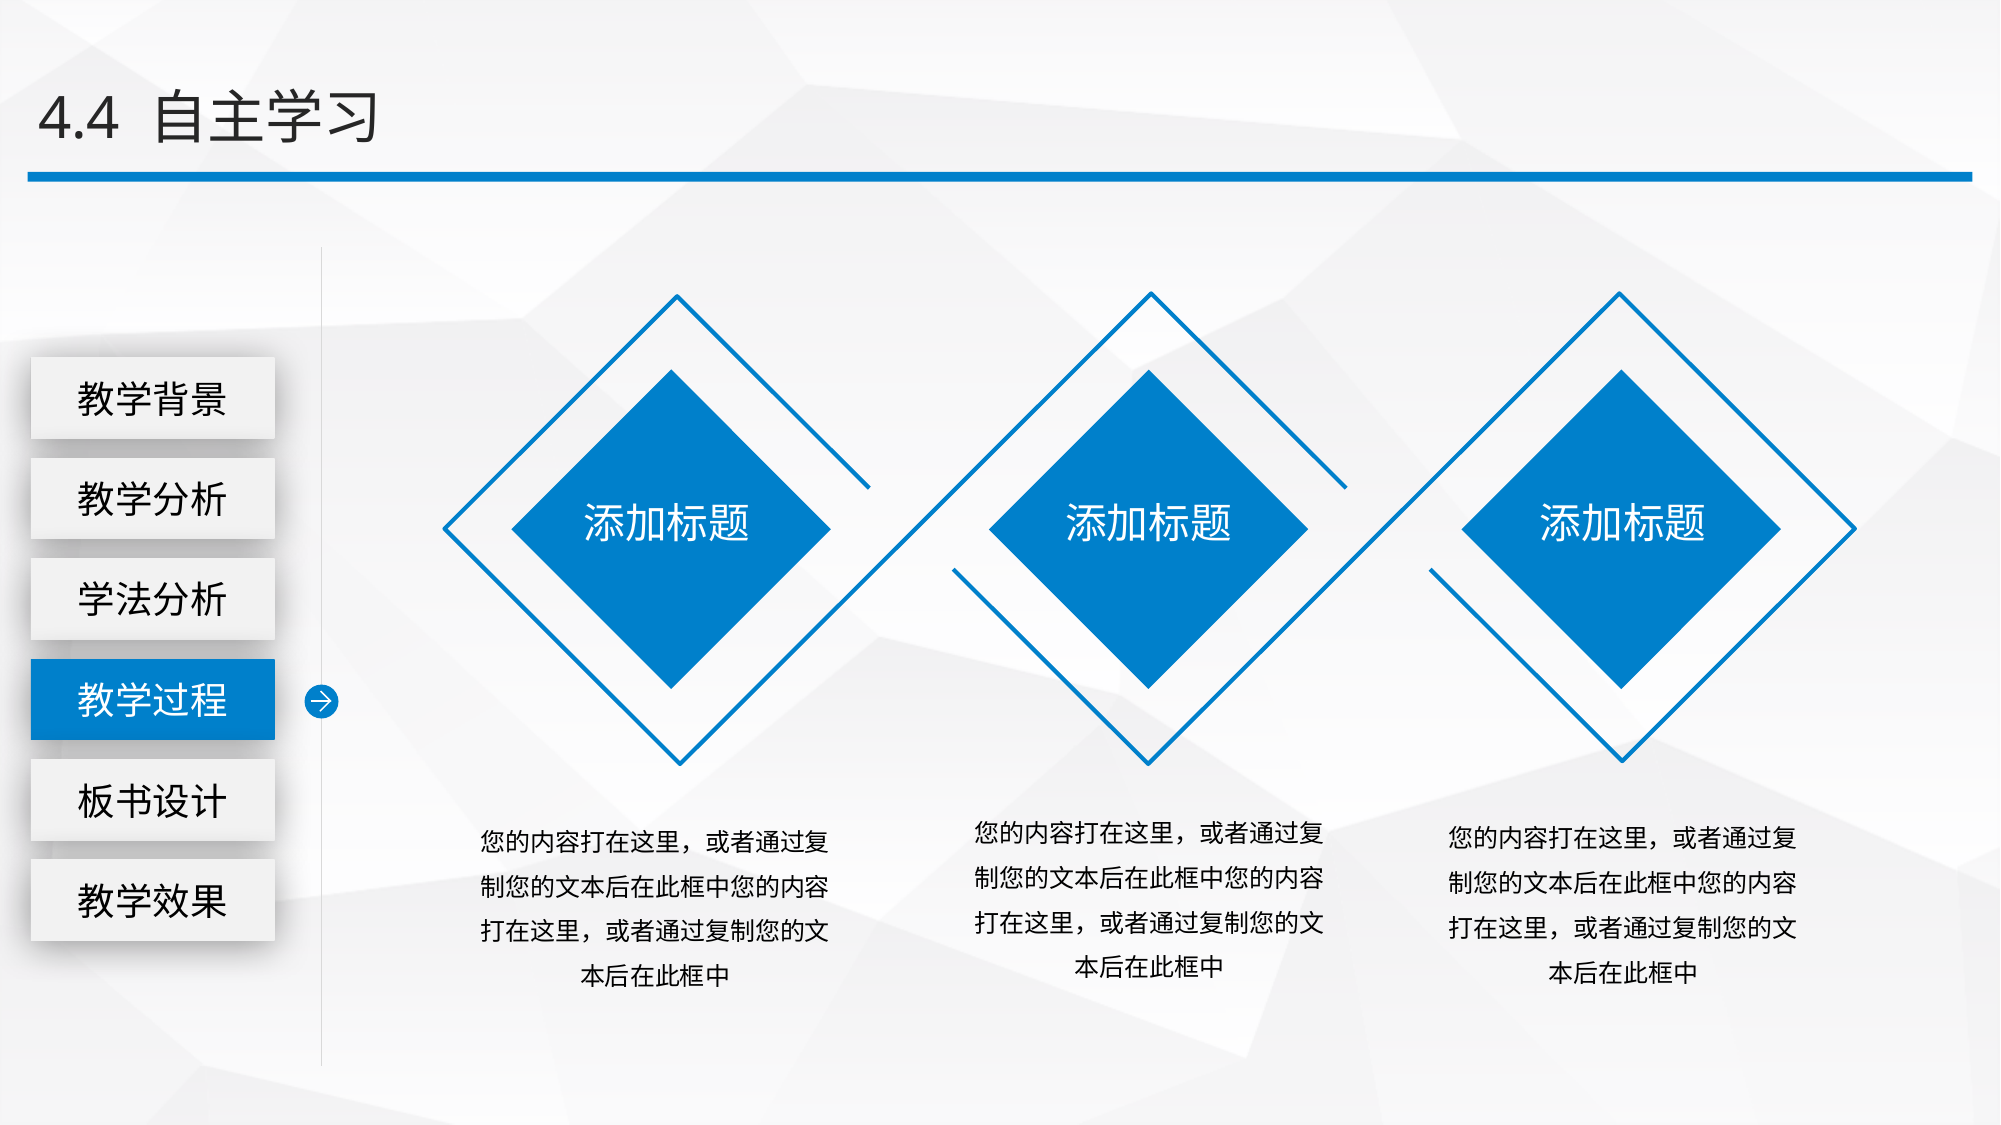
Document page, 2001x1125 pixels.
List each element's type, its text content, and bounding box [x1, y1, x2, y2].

text_box 4.4 自主学习 [23, 73, 794, 158]
text_box 板书设计 [30, 759, 275, 841]
text_box 您的内容打在这里，或者通过复制您的文本后在此框中您的内容打在这里，或者通过复制您的文本后在此框中 [1426, 800, 1820, 995]
text_box 教学过程 [30, 659, 275, 740]
text_box [26, 171, 1973, 183]
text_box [304, 684, 339, 719]
text_box 教学效果 [30, 859, 275, 941]
text_box 您的内容打在这里，或者通过复制您的文本后在此框中您的内容打在这里，或者通过复制您的文本后在此框中 [463, 803, 847, 999]
picture [0, 0, 2000, 1125]
text_box 学法分析 [30, 558, 275, 640]
text_box 教学分析 [30, 458, 275, 539]
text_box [444, 293, 1855, 764]
text_box 您的内容打在这里，或者通过复制您的文本后在此框中您的内容打在这里，或者通过复制您的文本后在此框中 [953, 795, 1347, 990]
text_box 教学背景 [30, 357, 275, 439]
